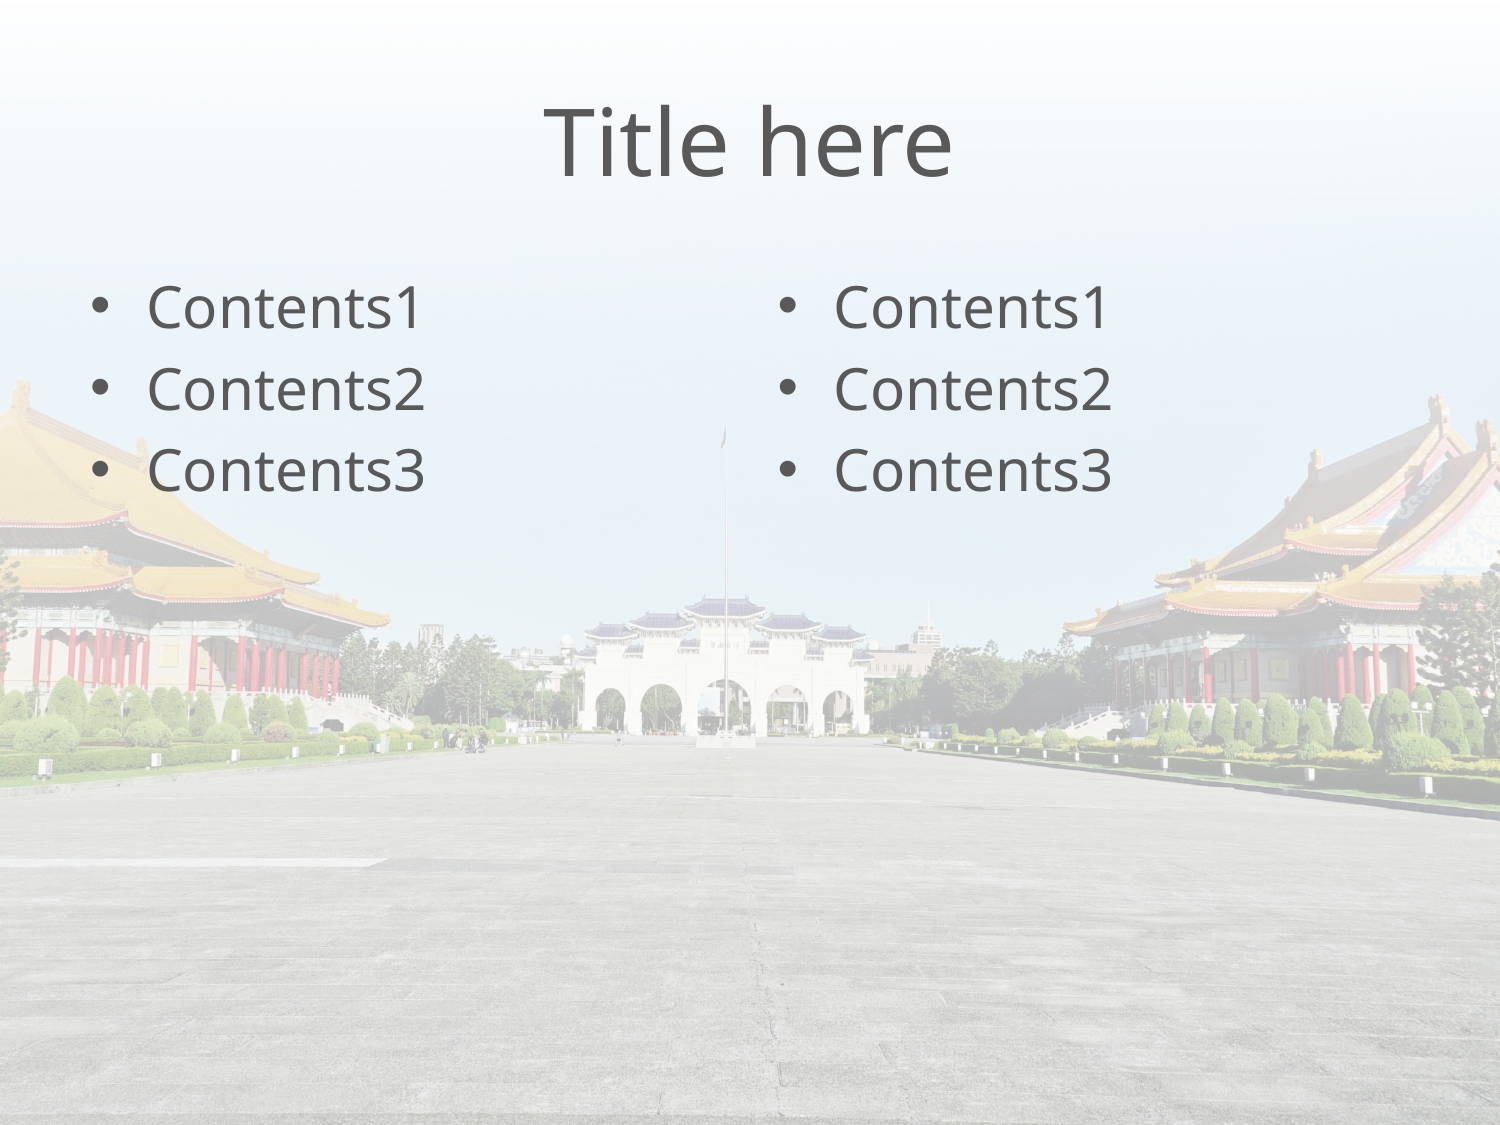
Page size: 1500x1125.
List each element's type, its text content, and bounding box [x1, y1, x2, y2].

list Contents1 Contents2 Contents3 [75, 262, 738, 1005]
text_box [0, 0, 1500, 1125]
title Title here [75, 45, 1425, 233]
list Contents1 Contents2 Contents3 [762, 262, 1425, 1005]
